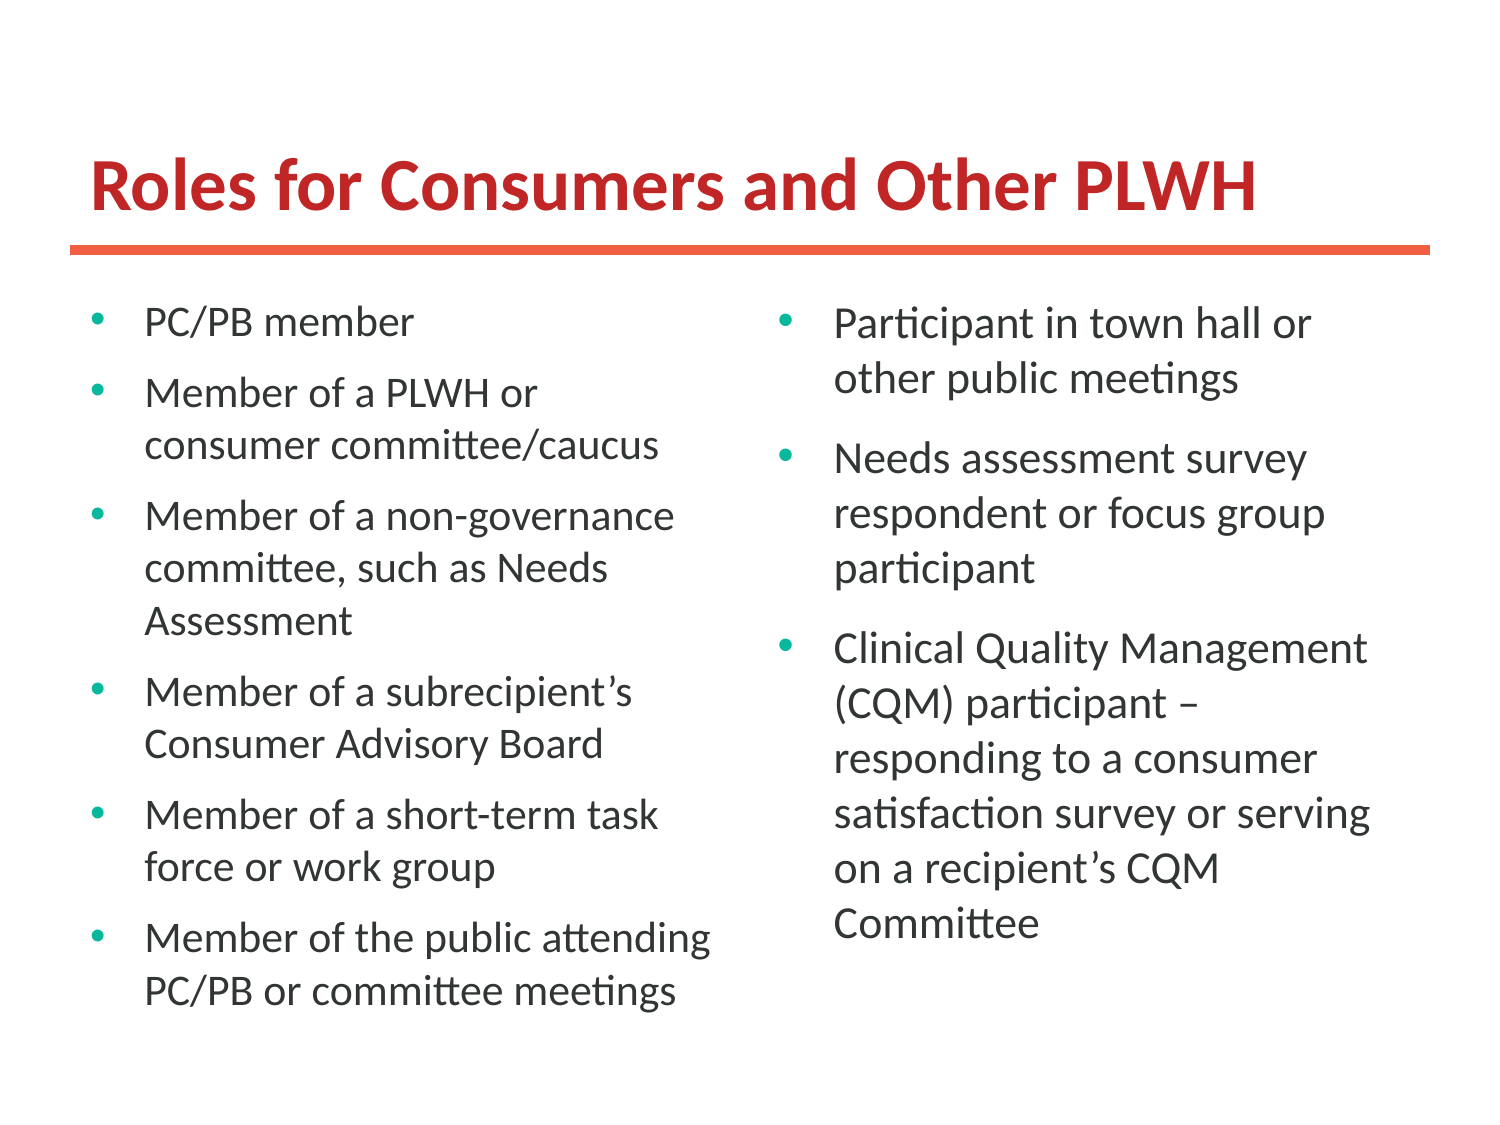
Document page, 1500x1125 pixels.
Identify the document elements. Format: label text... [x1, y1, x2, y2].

list PC/PB member Member of a PLWH or consumer committee/caucus Member of a non-governance committee, such as Needs Assessment Member of a subrecipient’s Consumer Advisory Board Member of a short-term task force or work group Member of the public attending PC/PB or committee meetings [75, 285, 738, 1035]
list Participant in town hall or other public meetings Needs assessment survey respondent or focus group participant Clinical Quality Management (CQM) participant – responding to a consumer satisfaction survey or serving on a recipient’s CQM Committee [762, 285, 1425, 1035]
title Roles for Consumers and Other PLWH [75, 45, 1425, 233]
